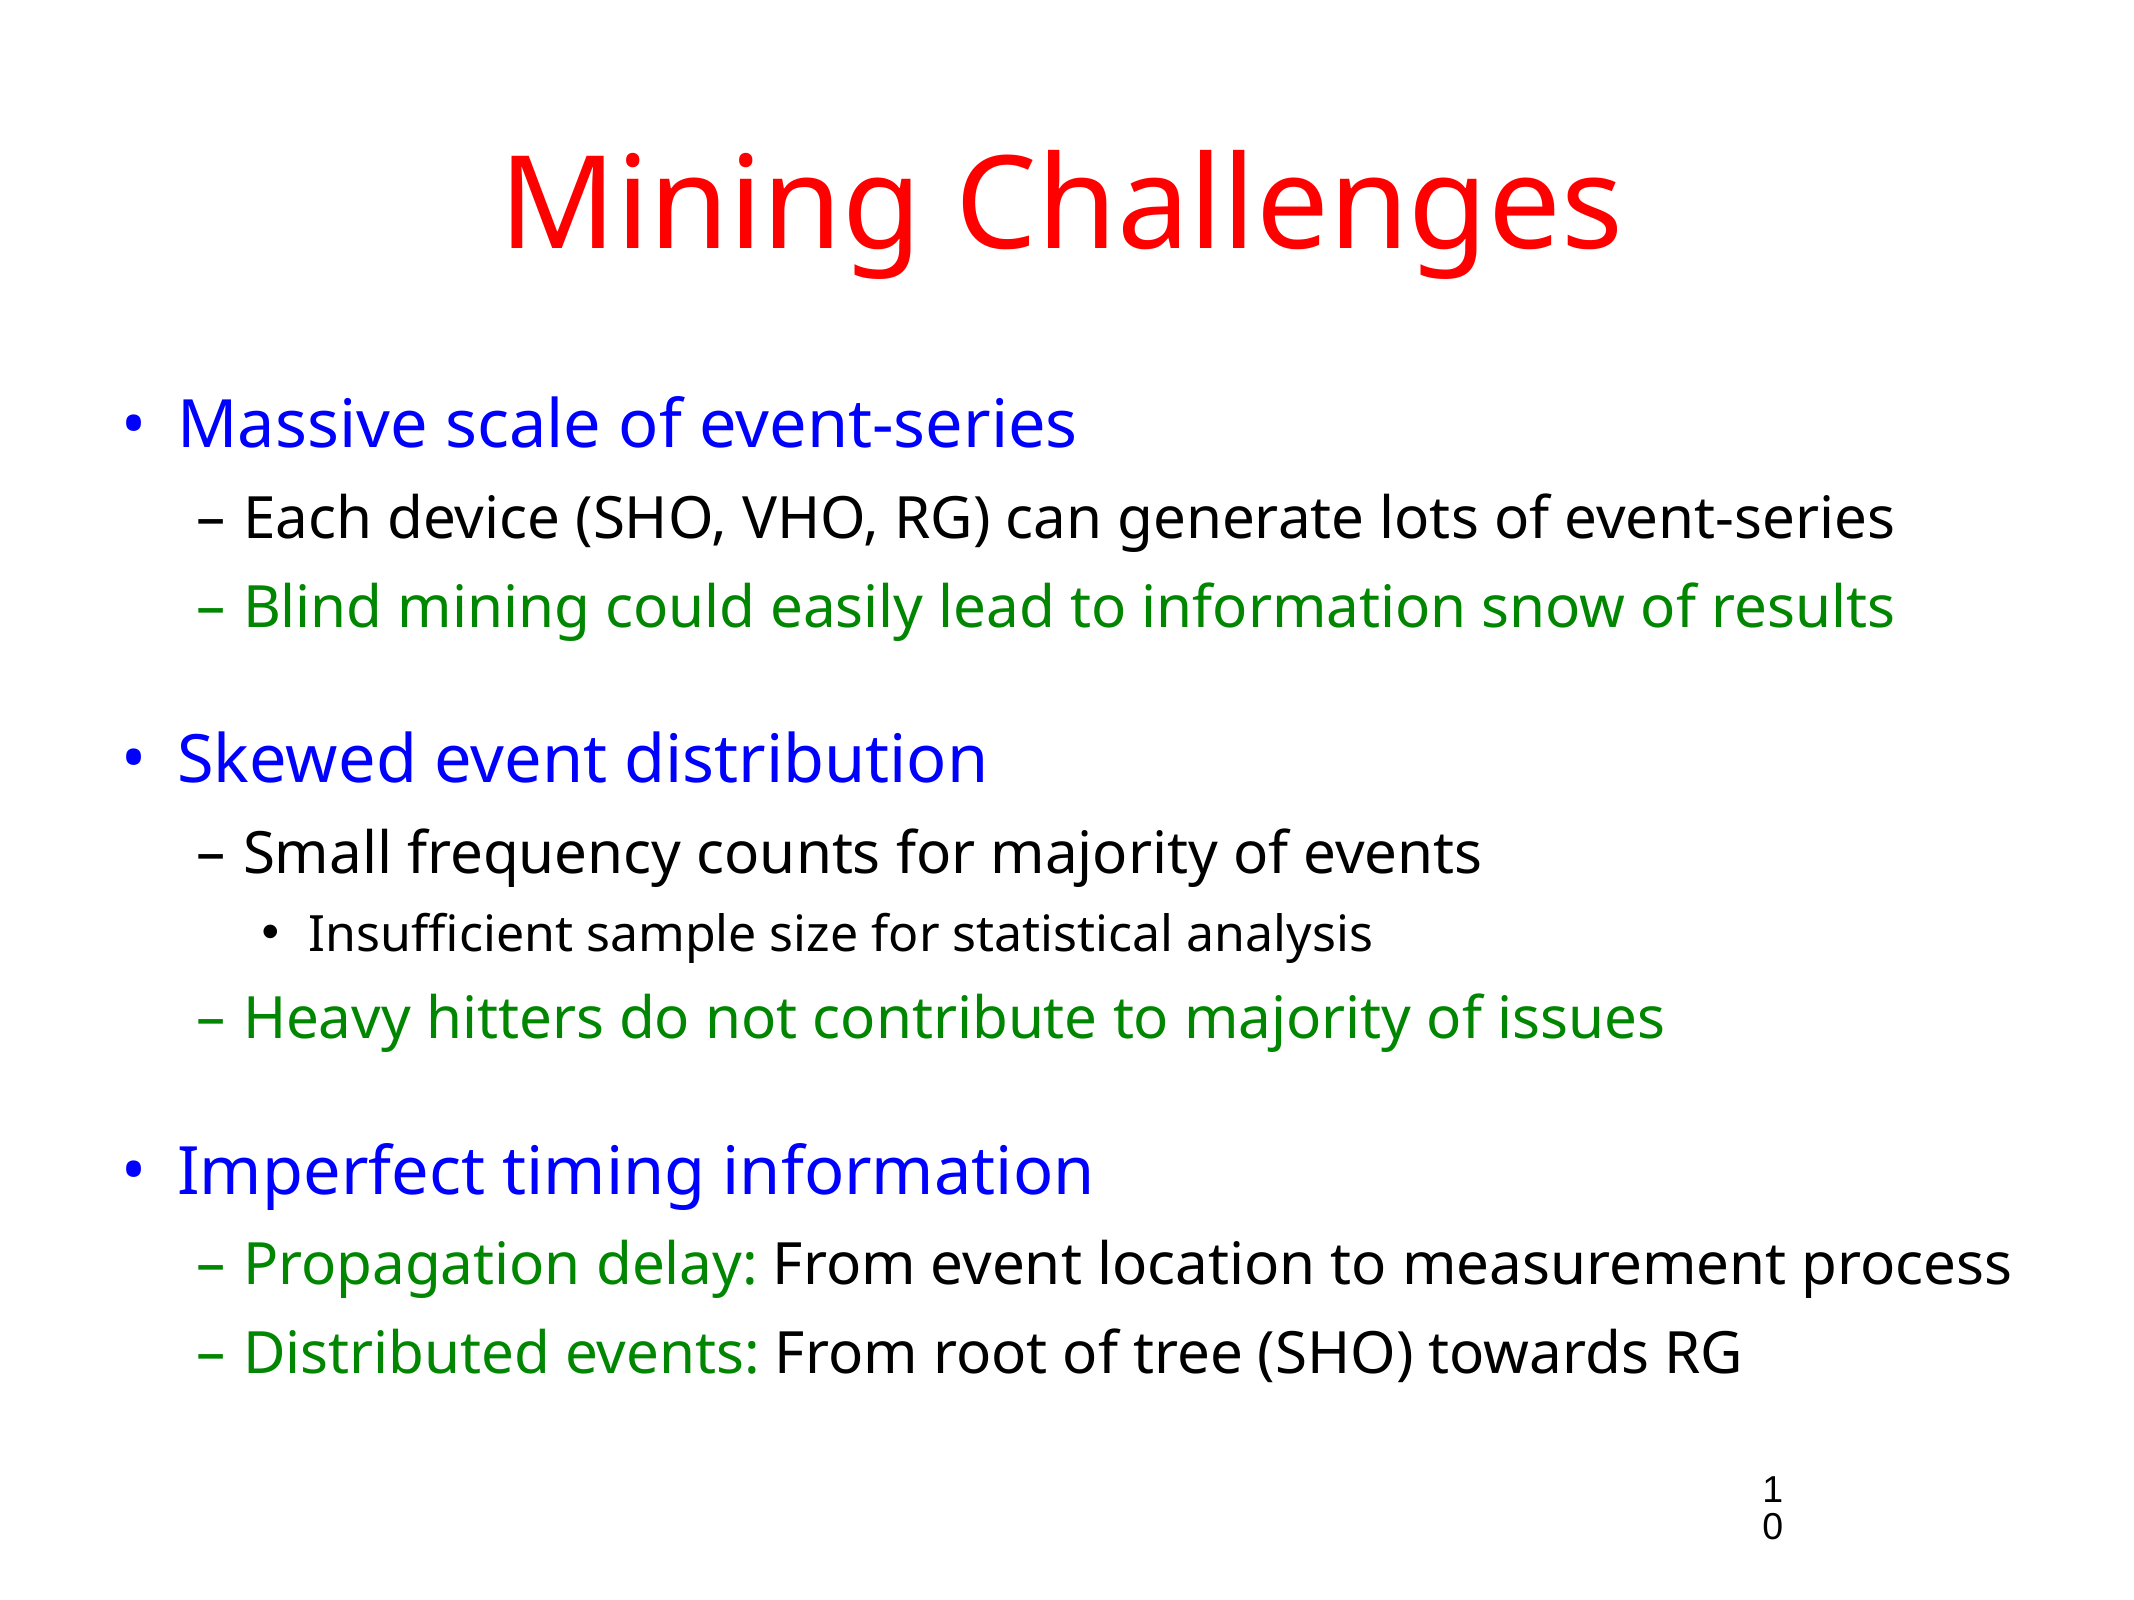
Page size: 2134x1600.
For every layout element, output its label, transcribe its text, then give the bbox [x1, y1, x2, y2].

title Mining Challenges [105, 0, 2028, 372]
slide_number 10 [1746, 1456, 1809, 1516]
list Massive scale of event-series Each device (SHO, VHO, RG) can generate lots of event-series Blind mining could easily lead to information snow of results Skewed event distribution Small frequency counts for majority of events Insufficient sample size for statistical analysis Heavy hitters do not contribute to majority of issues Imperfect timing information Propagation delay: From event location to measurement process Distributed events: From root of tree (SHO) towards RG [105, 372, 2080, 1489]
